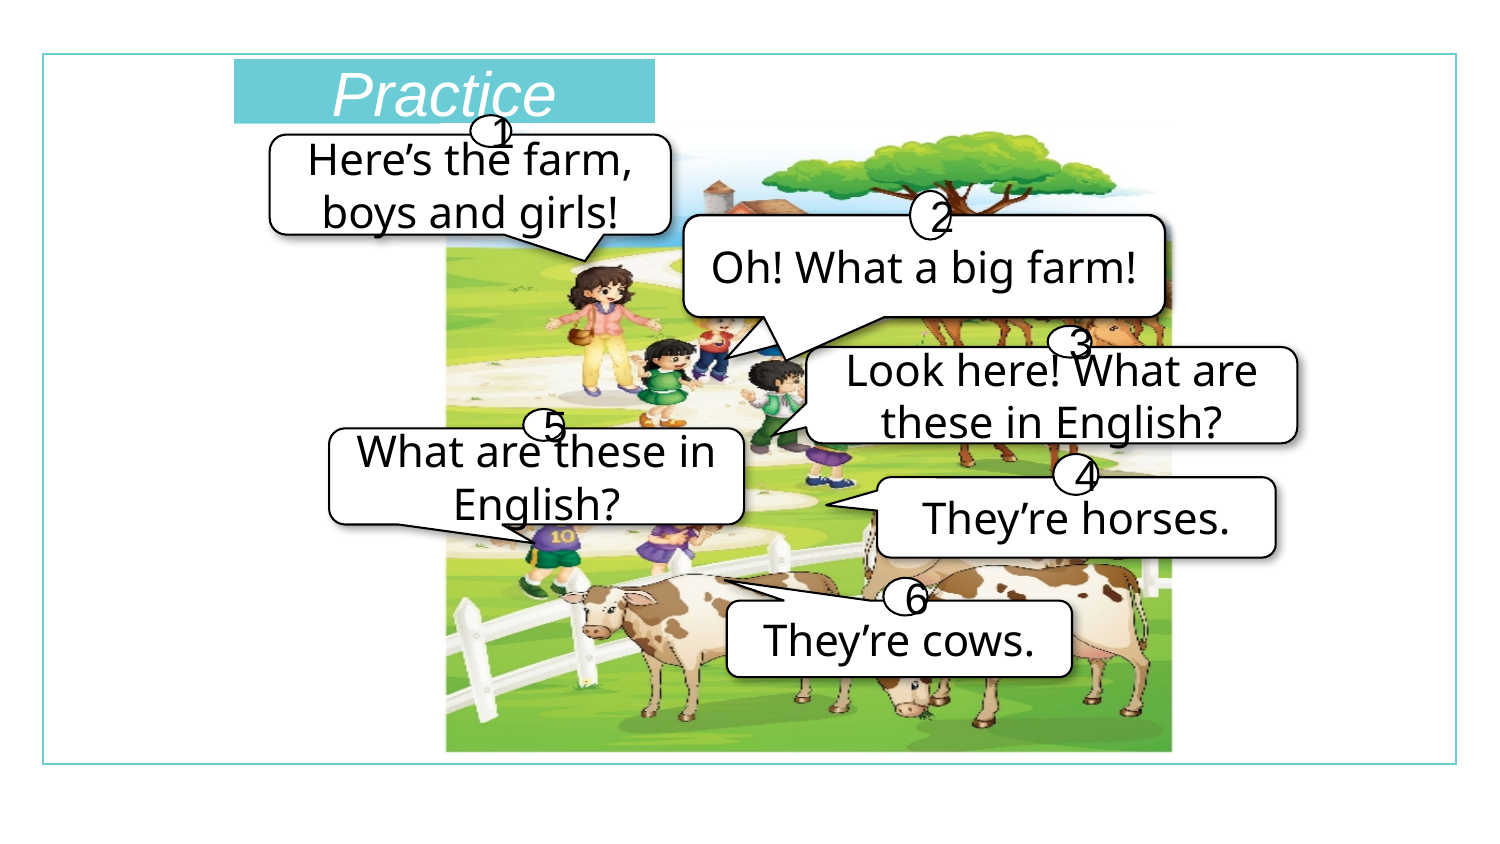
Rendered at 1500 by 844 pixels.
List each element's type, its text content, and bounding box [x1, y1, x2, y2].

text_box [726, 577, 1073, 678]
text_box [329, 408, 745, 525]
picture [440, 123, 1179, 754]
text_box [806, 325, 1298, 444]
text_box [42, 53, 1457, 765]
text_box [683, 190, 1165, 318]
text_box Practice [233, 58, 656, 125]
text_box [269, 115, 671, 235]
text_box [877, 453, 1276, 558]
